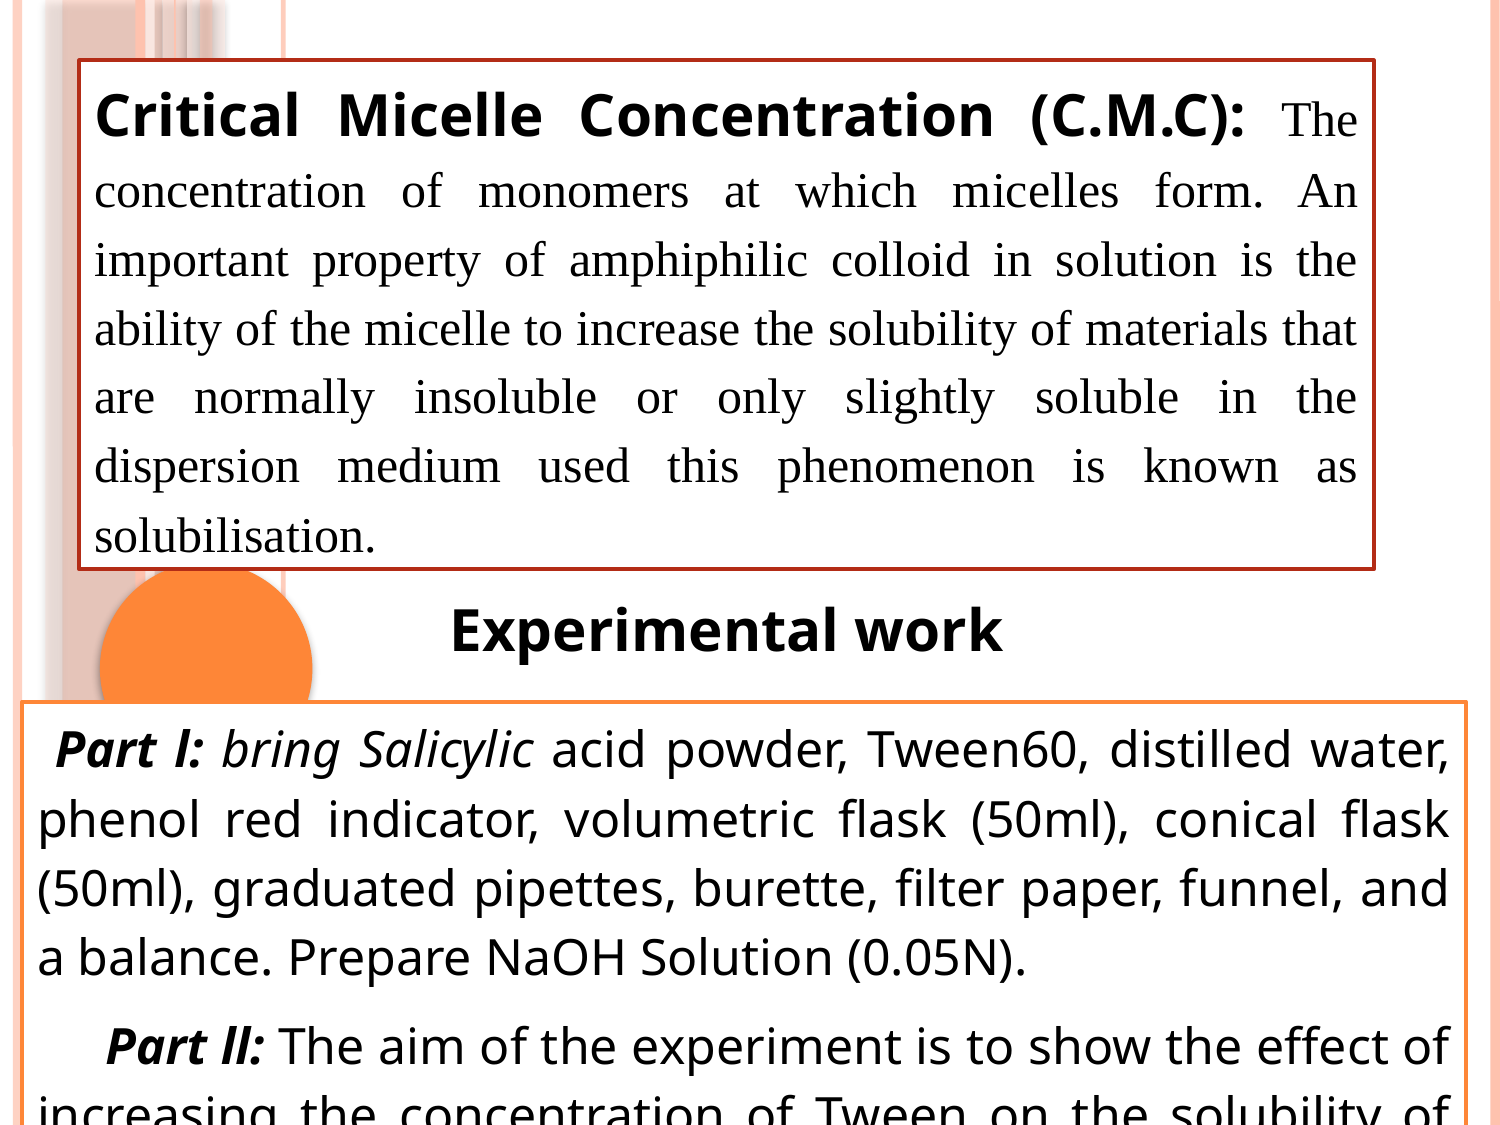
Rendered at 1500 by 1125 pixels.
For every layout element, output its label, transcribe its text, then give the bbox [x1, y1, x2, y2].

text_box Experimental work [435, 575, 1019, 671]
text_box Critical Micelle Concentration (C.M.C): The concentration of monomers at which micelles form. An important property of amphiphilic colloid in solution is the ability of the micelle to increase the solubility of materials that are normally insoluble or only slightly soluble in the dispersion medium used this phenomenon is known as solubilisation. [77, 58, 1376, 571]
text_box Part l: bring Salicylic acid powder, Tween60, distilled water, phenol red indicator, volumetric flask (50ml), conical flask (50ml), graduated pipettes, burette, filter paper, funnel, and a balance. Prepare NaOH Solution (0.05N). Part ll: The aim of the experiment is to show the effect of increasing the concentration of Tween on the solubility of salicylic acid. [20, 700, 1468, 1125]
